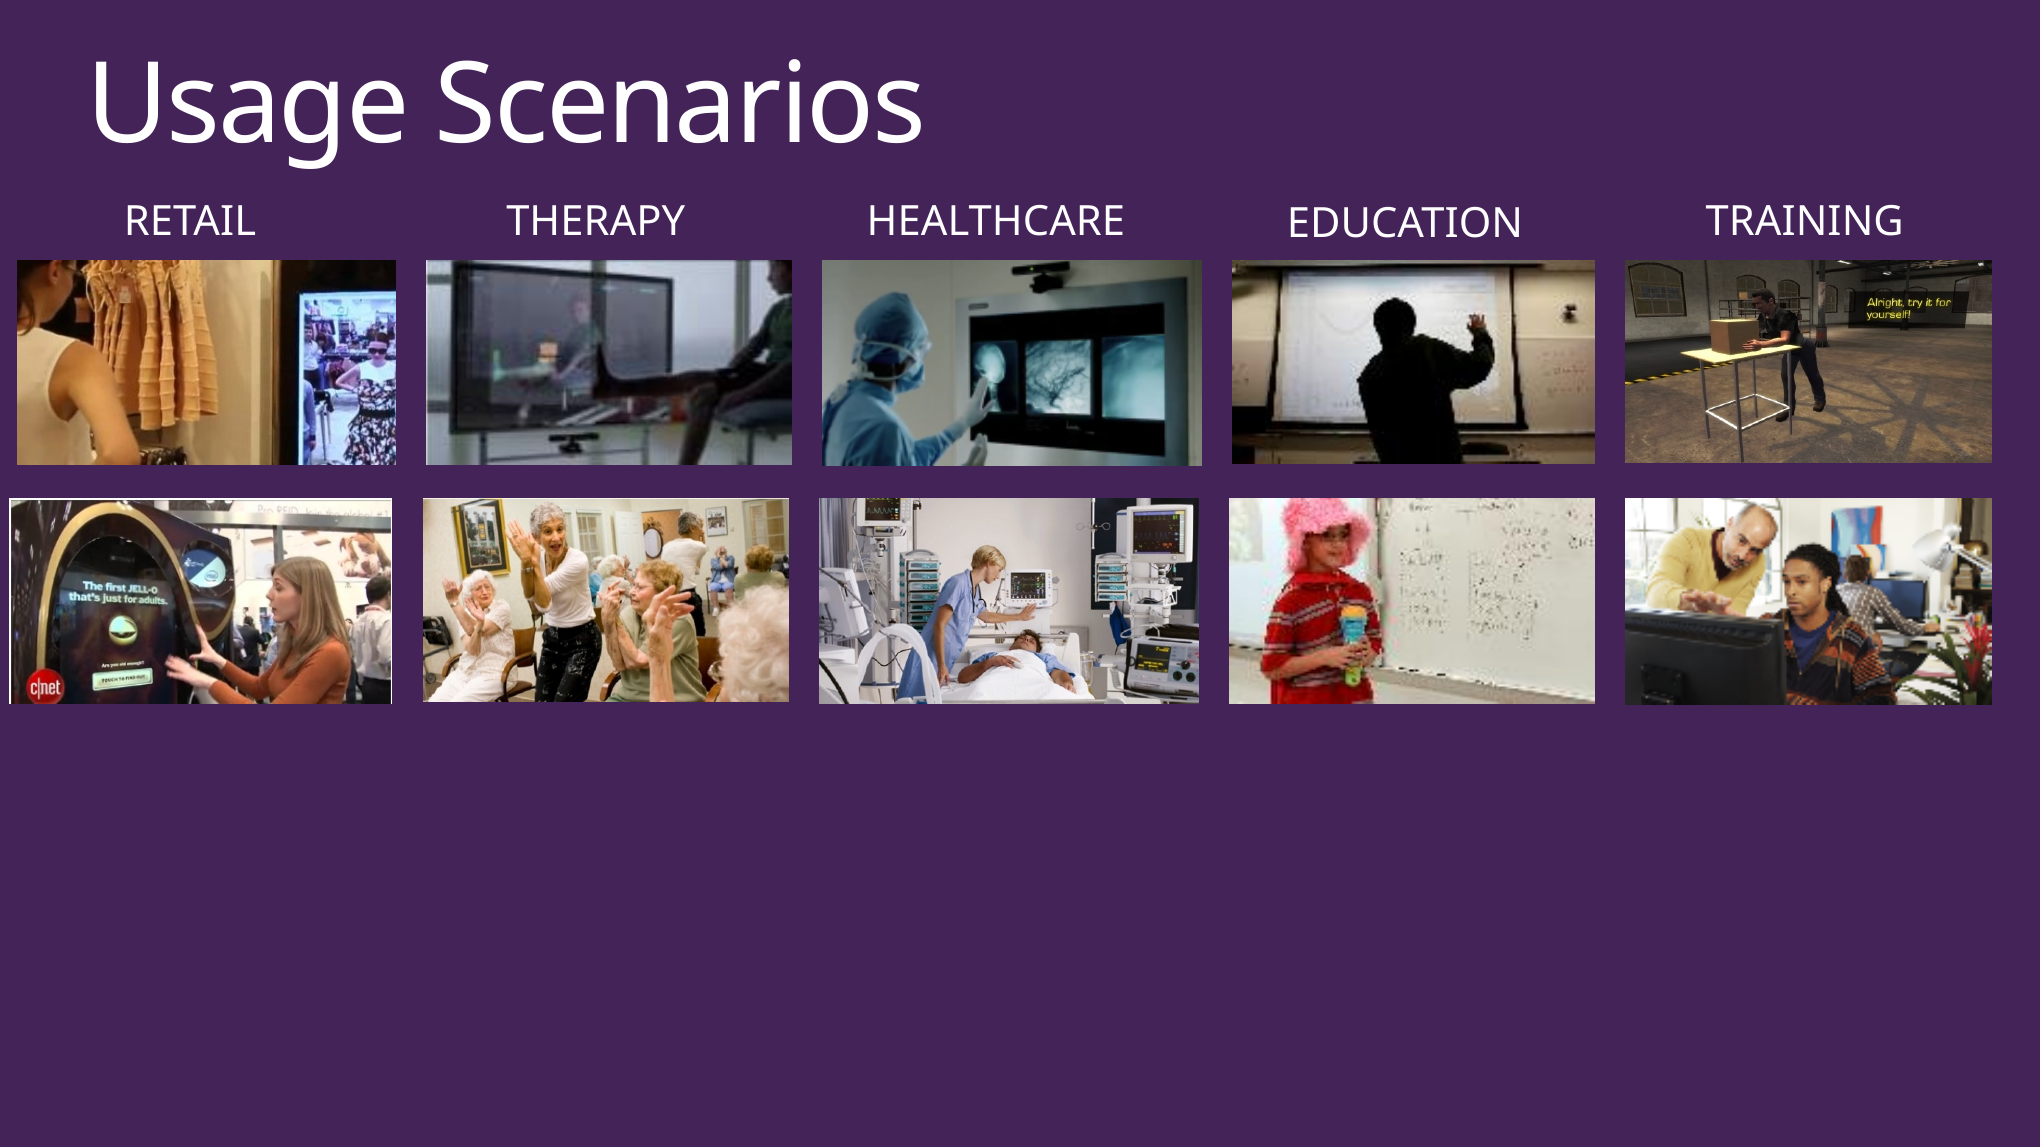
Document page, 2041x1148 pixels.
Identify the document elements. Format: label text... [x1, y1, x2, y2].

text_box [1229, 259, 1596, 705]
text_box RETAIL [38, 186, 343, 252]
text_box HEALTHCARE [828, 186, 1164, 252]
text_box EDUCATION [1252, 188, 1558, 253]
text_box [819, 259, 1202, 704]
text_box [1625, 259, 1992, 705]
text_box THERAPY [443, 186, 748, 252]
title Usage Scenarios [62, 29, 1953, 205]
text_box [9, 259, 397, 704]
text_box TRAINING [1652, 186, 1958, 252]
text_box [423, 259, 793, 703]
